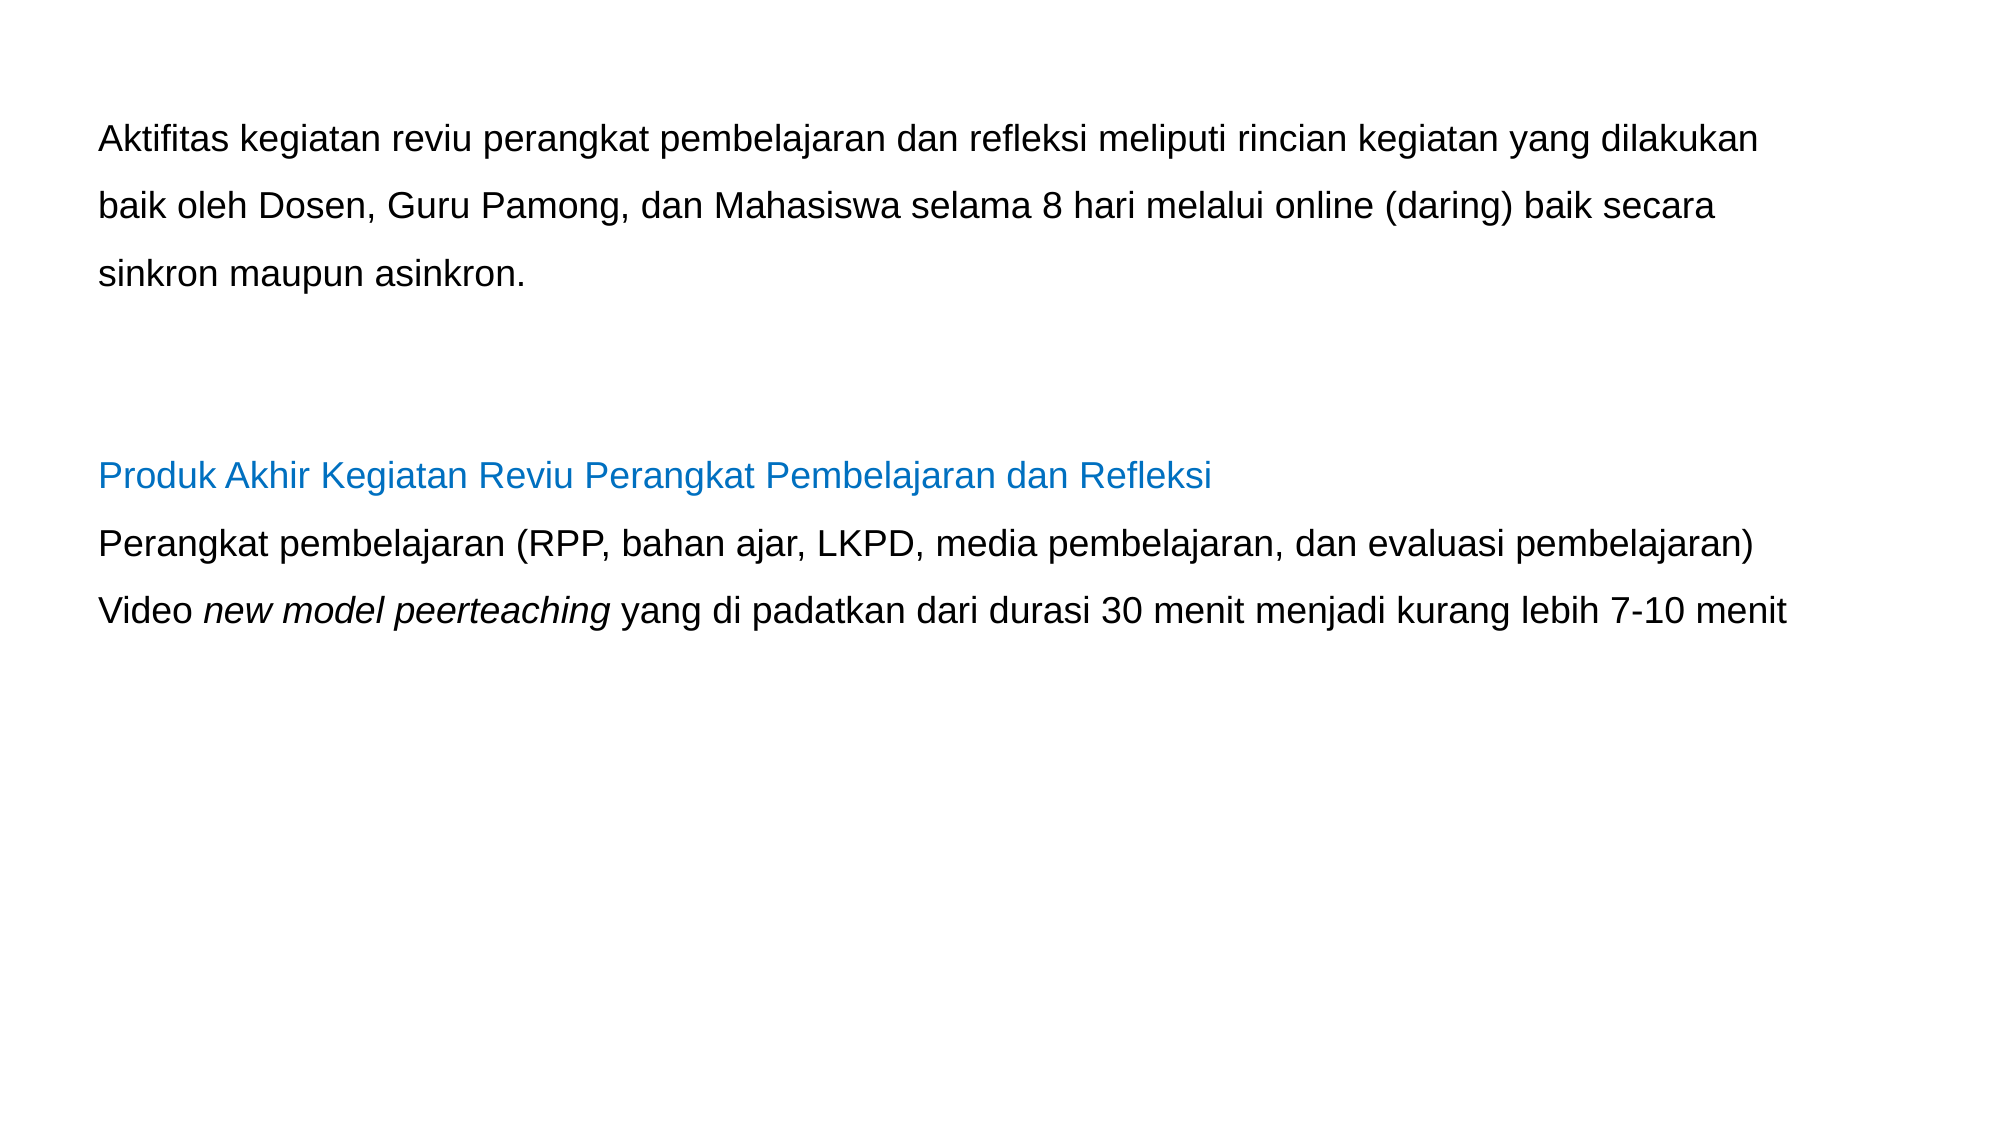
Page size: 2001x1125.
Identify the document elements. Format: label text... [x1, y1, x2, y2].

title Aktifitas kegiatan reviu perangkat pembelajaran dan refleksi meliputi rincian kegiatan yang dilakukan baik oleh Dosen, Guru Pamong, dan Mahasiswa selama 8 hari melalui online (daring) baik secara sinkron maupun asinkron. Produk Akhir Kegiatan Reviu Perangkat Pembelajaran dan Refleksi Perangkat pembelajaran (RPP, bahan ajar, LKPD, media pembelajaran, dan evaluasi pembelajaran) Video new model peerteaching yang di padatkan dari durasi 30 menit menjadi kurang lebih 7-10 menit [39, 112, 1863, 656]
